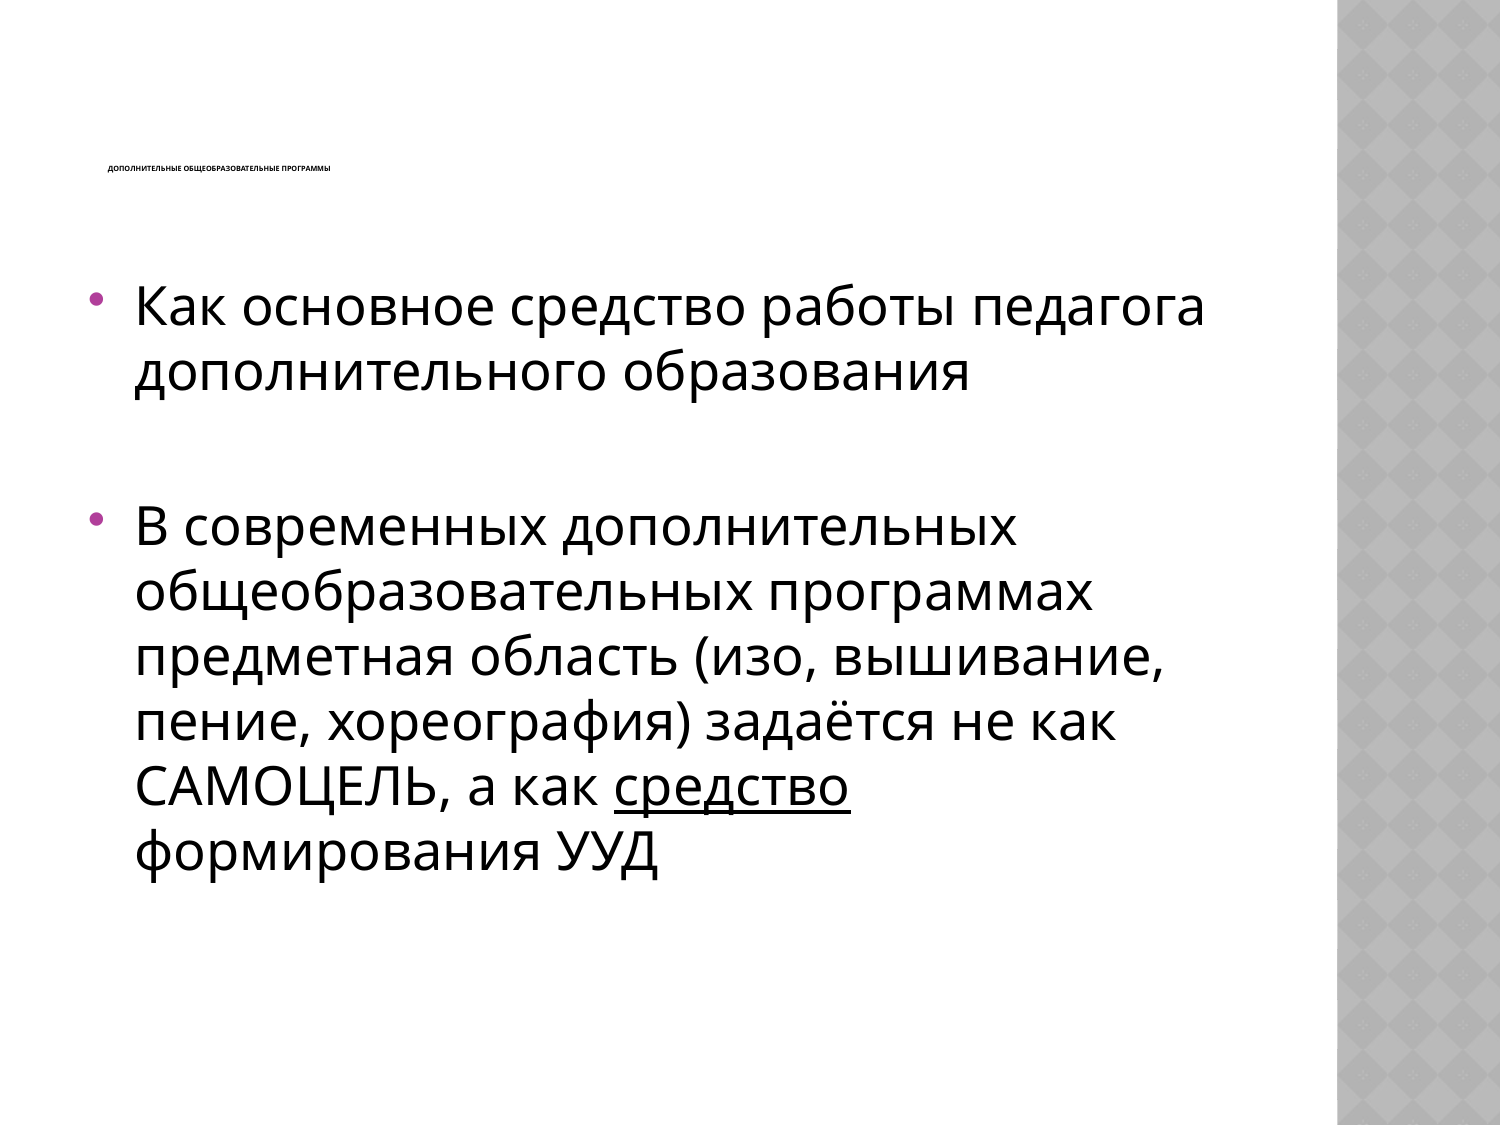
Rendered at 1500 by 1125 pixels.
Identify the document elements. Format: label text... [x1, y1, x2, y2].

title Дополнительные общеобразовательные программы [100, 113, 1247, 173]
list Как основное средство работы педагога дополнительного образования В современных дополнительных общеобразовательных программах предметная область (изо, вышивание, пение, хореография) задаётся не как САМОЦЕЛЬ, а как средство формирования УУД [75, 264, 1263, 1059]
